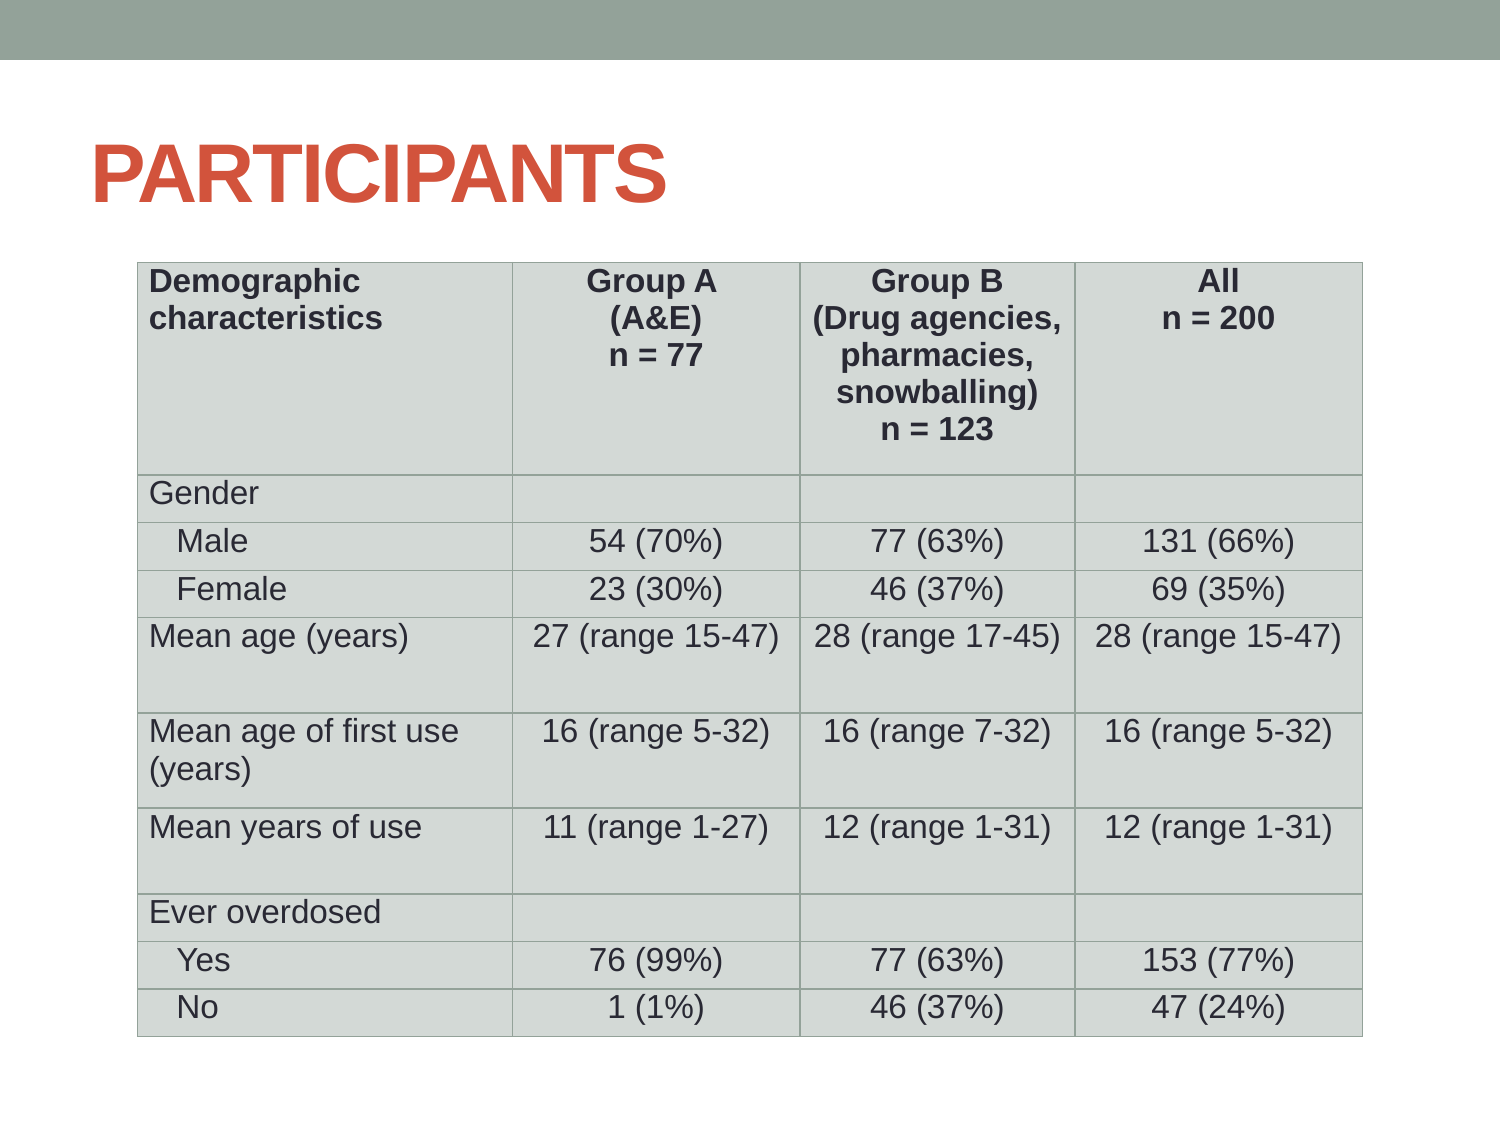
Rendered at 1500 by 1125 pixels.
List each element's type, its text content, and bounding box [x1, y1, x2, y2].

table_cell [801, 895, 1074, 941]
table_cell 153 (77%) [1076, 942, 1362, 988]
table_cell 46 (37%) [801, 571, 1074, 617]
table_header Group B (Drug agencies, pharmacies, snowballing) n = 123 [801, 468, 1074, 474]
table_cell 77 (63%) [801, 942, 1074, 988]
table_cell [513, 476, 799, 522]
table_cell Yes [138, 942, 512, 988]
table_cell Gender [138, 476, 512, 522]
table_header All n = 200 [1076, 263, 1362, 392]
table_cell Ever overdosed [138, 895, 512, 941]
table_header Demographic characteristics [138, 263, 512, 474]
table_cell 11 (range 1-27) [513, 809, 799, 893]
table_cell 27 (range 15-47) [513, 618, 799, 712]
table_cell 23 (30%) [513, 571, 799, 617]
table_cell [1076, 895, 1362, 941]
table_cell 12 (range 1-31) [1076, 809, 1362, 893]
table_cell 54 (70%) [513, 523, 799, 570]
table_header Group A (A&E) n = 77 [513, 468, 799, 474]
table_cell 76 (99%) [513, 942, 799, 988]
table_cell Mean age (years) [138, 618, 512, 712]
table_cell 47 (24%) [1076, 990, 1362, 1036]
table_cell 77 (63%) [801, 523, 1074, 570]
table_cell 46 (37%) [801, 990, 1074, 1036]
table_header Group A (A&E) n = 77 [513, 263, 799, 392]
table_header Group B (Drug agencies, pharmacies, snowballing) n = 123 [801, 263, 1074, 392]
table_cell No [138, 990, 512, 1036]
table_cell 28 (range 15-47) [1076, 618, 1362, 712]
table_cell 69 (35%) [1076, 571, 1362, 617]
table_cell Mean age of first use (years) [138, 714, 512, 807]
table_header All n = 200 [1076, 468, 1362, 474]
table_cell [1076, 476, 1362, 522]
table_cell 28 (range 17-45) [801, 618, 1074, 712]
table_cell 12 (range 1-31) [801, 809, 1074, 893]
table_cell [801, 476, 1074, 522]
table_cell 131 (66%) [1076, 523, 1362, 570]
table_cell Female [138, 571, 512, 617]
text_box [316, 392, 1500, 468]
table_cell 16 (range 5-32) [513, 714, 799, 807]
table_cell Male [138, 523, 512, 570]
table_cell [513, 895, 799, 941]
table_cell 16 (range 7-32) [801, 714, 1074, 807]
title PARTICIPANTS [75, 87, 1425, 250]
table_cell Mean years of use [138, 809, 512, 893]
table_cell 16 (range 5-32) [1076, 714, 1362, 807]
table_cell 1 (1%) [513, 990, 799, 1036]
